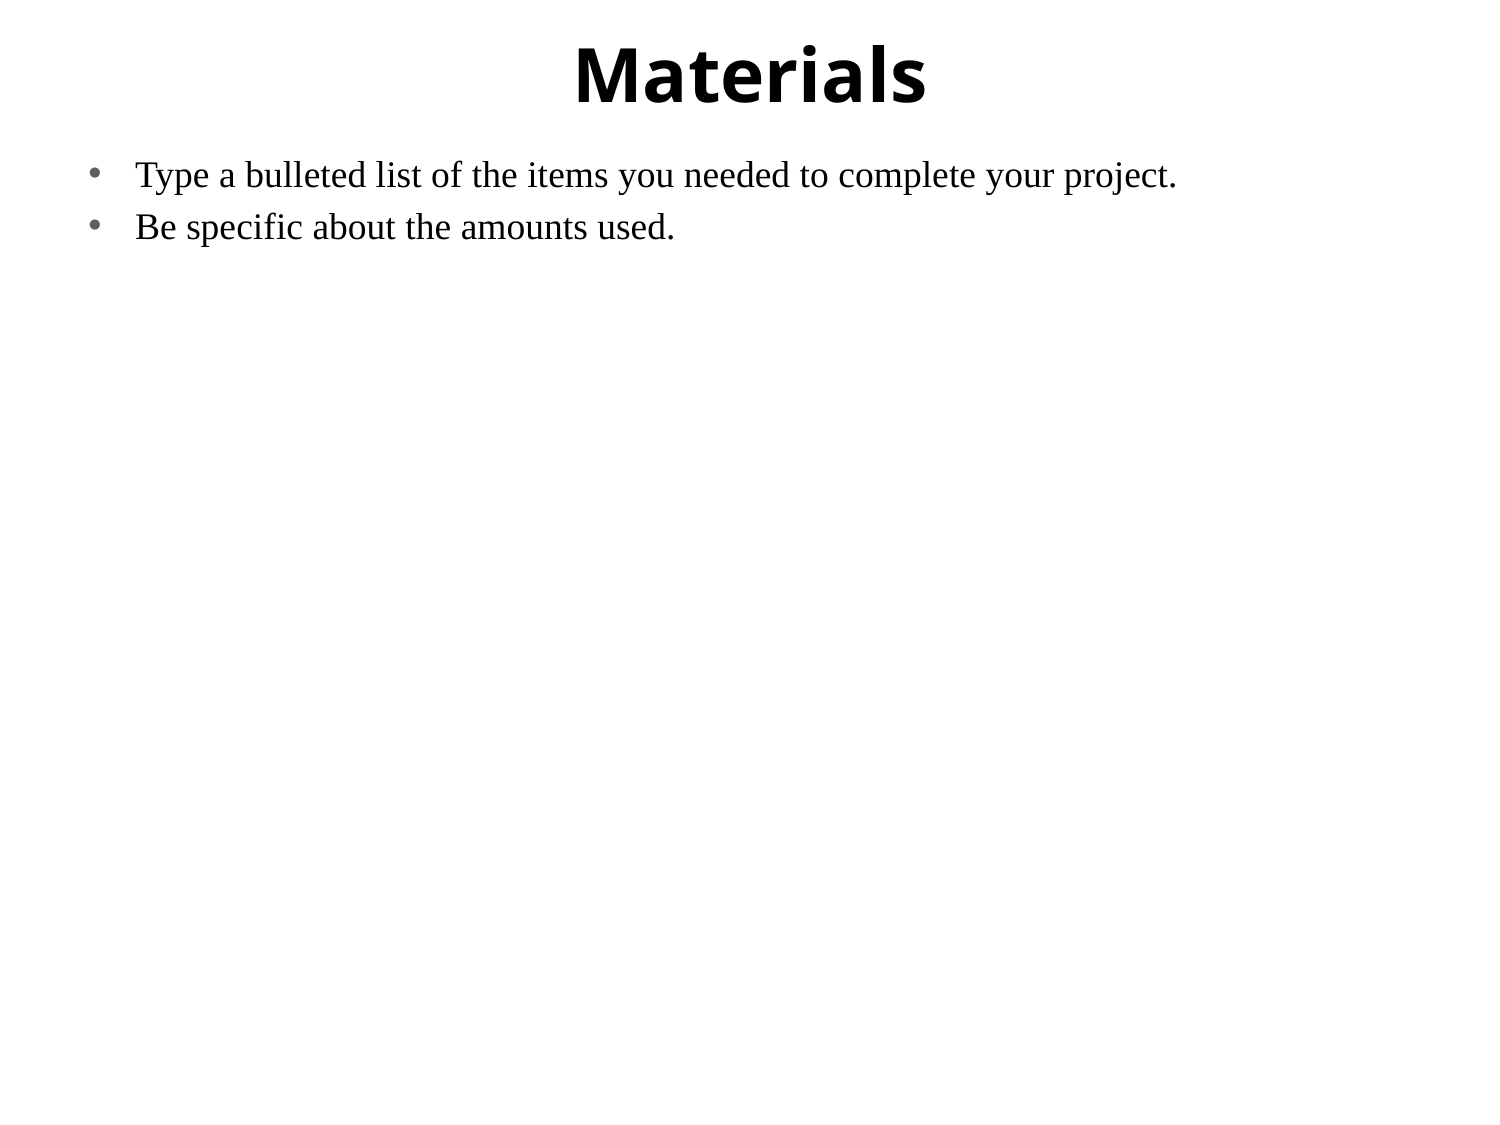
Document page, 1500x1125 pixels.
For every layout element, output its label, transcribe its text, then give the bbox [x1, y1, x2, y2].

title Materials [0, 2, 1500, 143]
list Type a bulleted list of the items you needed to complete your project. Be specific about the amounts used. [73, 142, 1413, 270]
